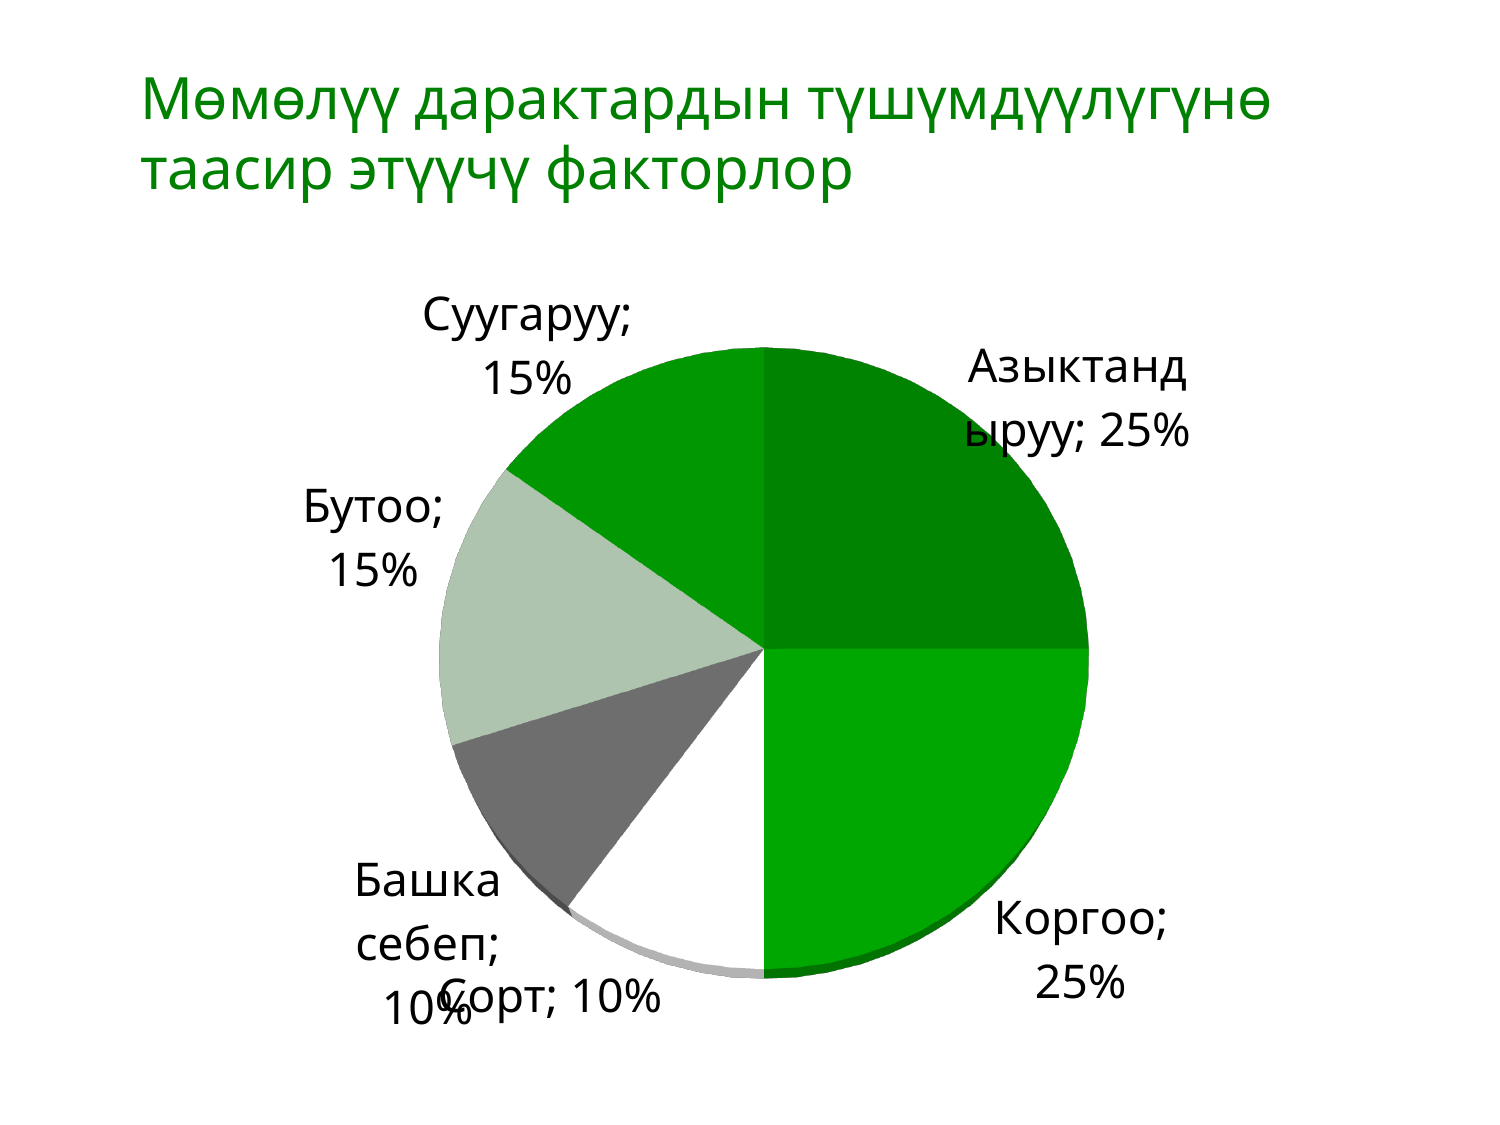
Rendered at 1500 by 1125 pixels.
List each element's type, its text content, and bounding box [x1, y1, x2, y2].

title Мөмөлүү дарактардын түшүмдүүлүгүнө таасир этүүчү факторлор [125, 62, 1475, 200]
chart [141, 216, 1388, 1088]
